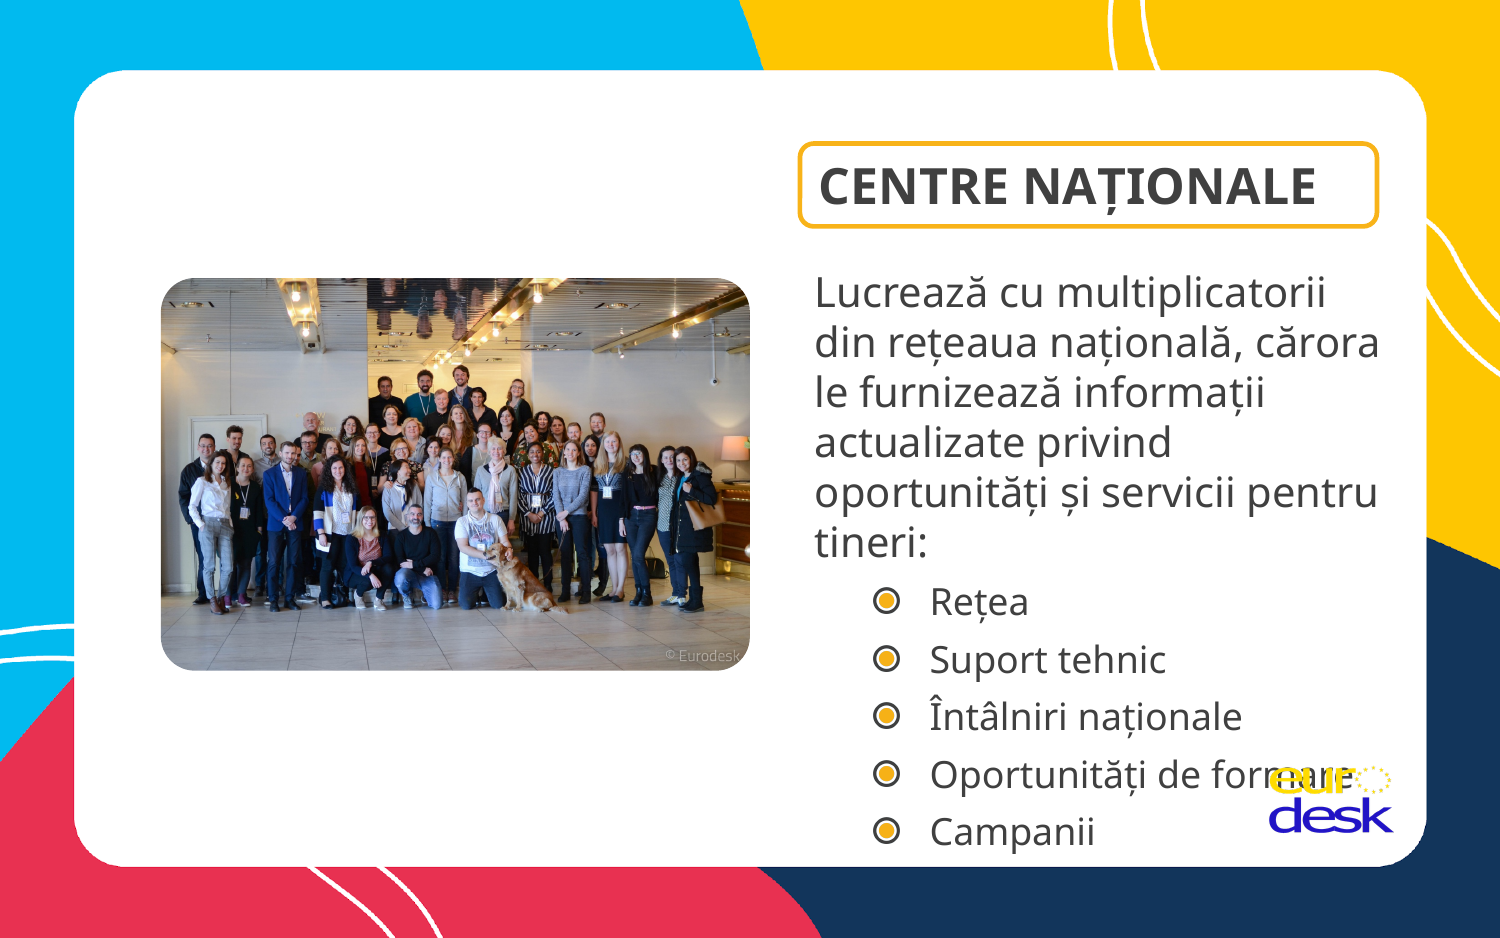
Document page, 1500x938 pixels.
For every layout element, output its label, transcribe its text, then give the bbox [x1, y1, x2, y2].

text_box [160, 278, 750, 671]
text_box CENTRE NAȚIONALE [799, 143, 1377, 227]
text_box Lucrează cu multiplicatorii din rețeaua națională, cărora le furnizează informații actualizate privind oportunități și servicii pentru tineri: Rețea Suport tehnic Întâlniri naționale Oportunități de formare Campanii [800, 258, 1399, 861]
picture [0, 0, 1500, 938]
